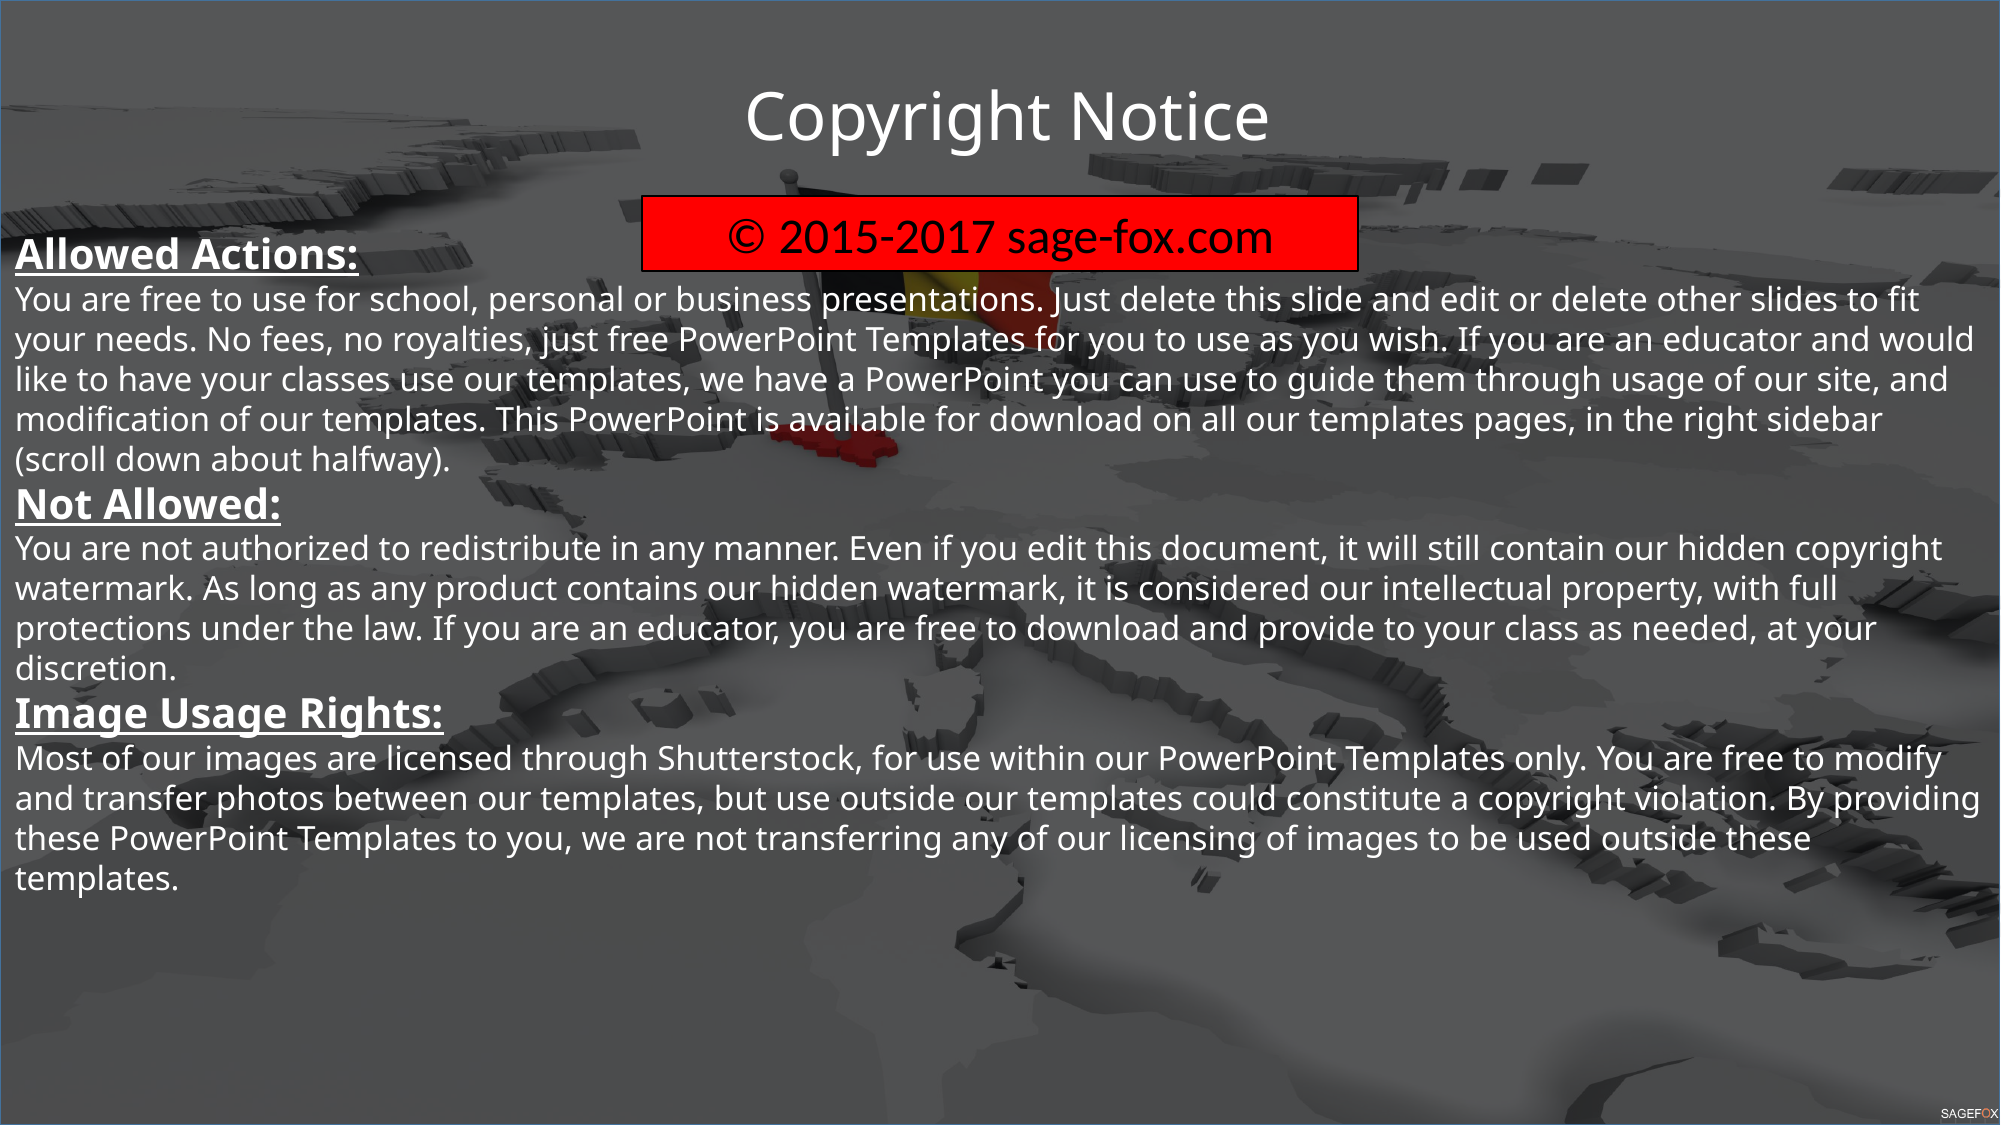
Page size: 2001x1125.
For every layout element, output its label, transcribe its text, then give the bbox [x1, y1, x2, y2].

title Copyright Notice [493, 60, 1524, 178]
text_box © 2015-2017 sage-fox.com [641, 196, 1358, 272]
text_box Allowed Actions: You are free to use for school, personal or business presentations. Just delete this slide and edit or delete other slides to fit your needs. No fees, no royalties, just free PowerPoint Templates for you to use as you wish. If you are an educator and would like to have your classes use our templates, we have a PowerPoint you can use to guide them through usage of our site, and modification of our templates. This PowerPoint is available for download on all our templates pages, in the right sidebar (scroll down about halfway). Not Allowed: You are not authorized to redistribute in any manner. Even if you edit this document, it will still contain our hidden copyright watermark. As long as any product contains our hidden watermark, it is considered our intellectual property, with full protections under the law. If you are an educator, you are free to download and provide to your class as needed, at your discretion. Image Usage Rights: Most of our images are licensed through Shutterstock, for use within our PowerPoint Templates only. You are free to modify and transfer photos between our templates, but use outside our templates could constitute a copyright violation. By providing these PowerPoint Templates to you, we are not transferring any of our licensing of images to be used outside these templates. [0, 0, 2000, 1125]
